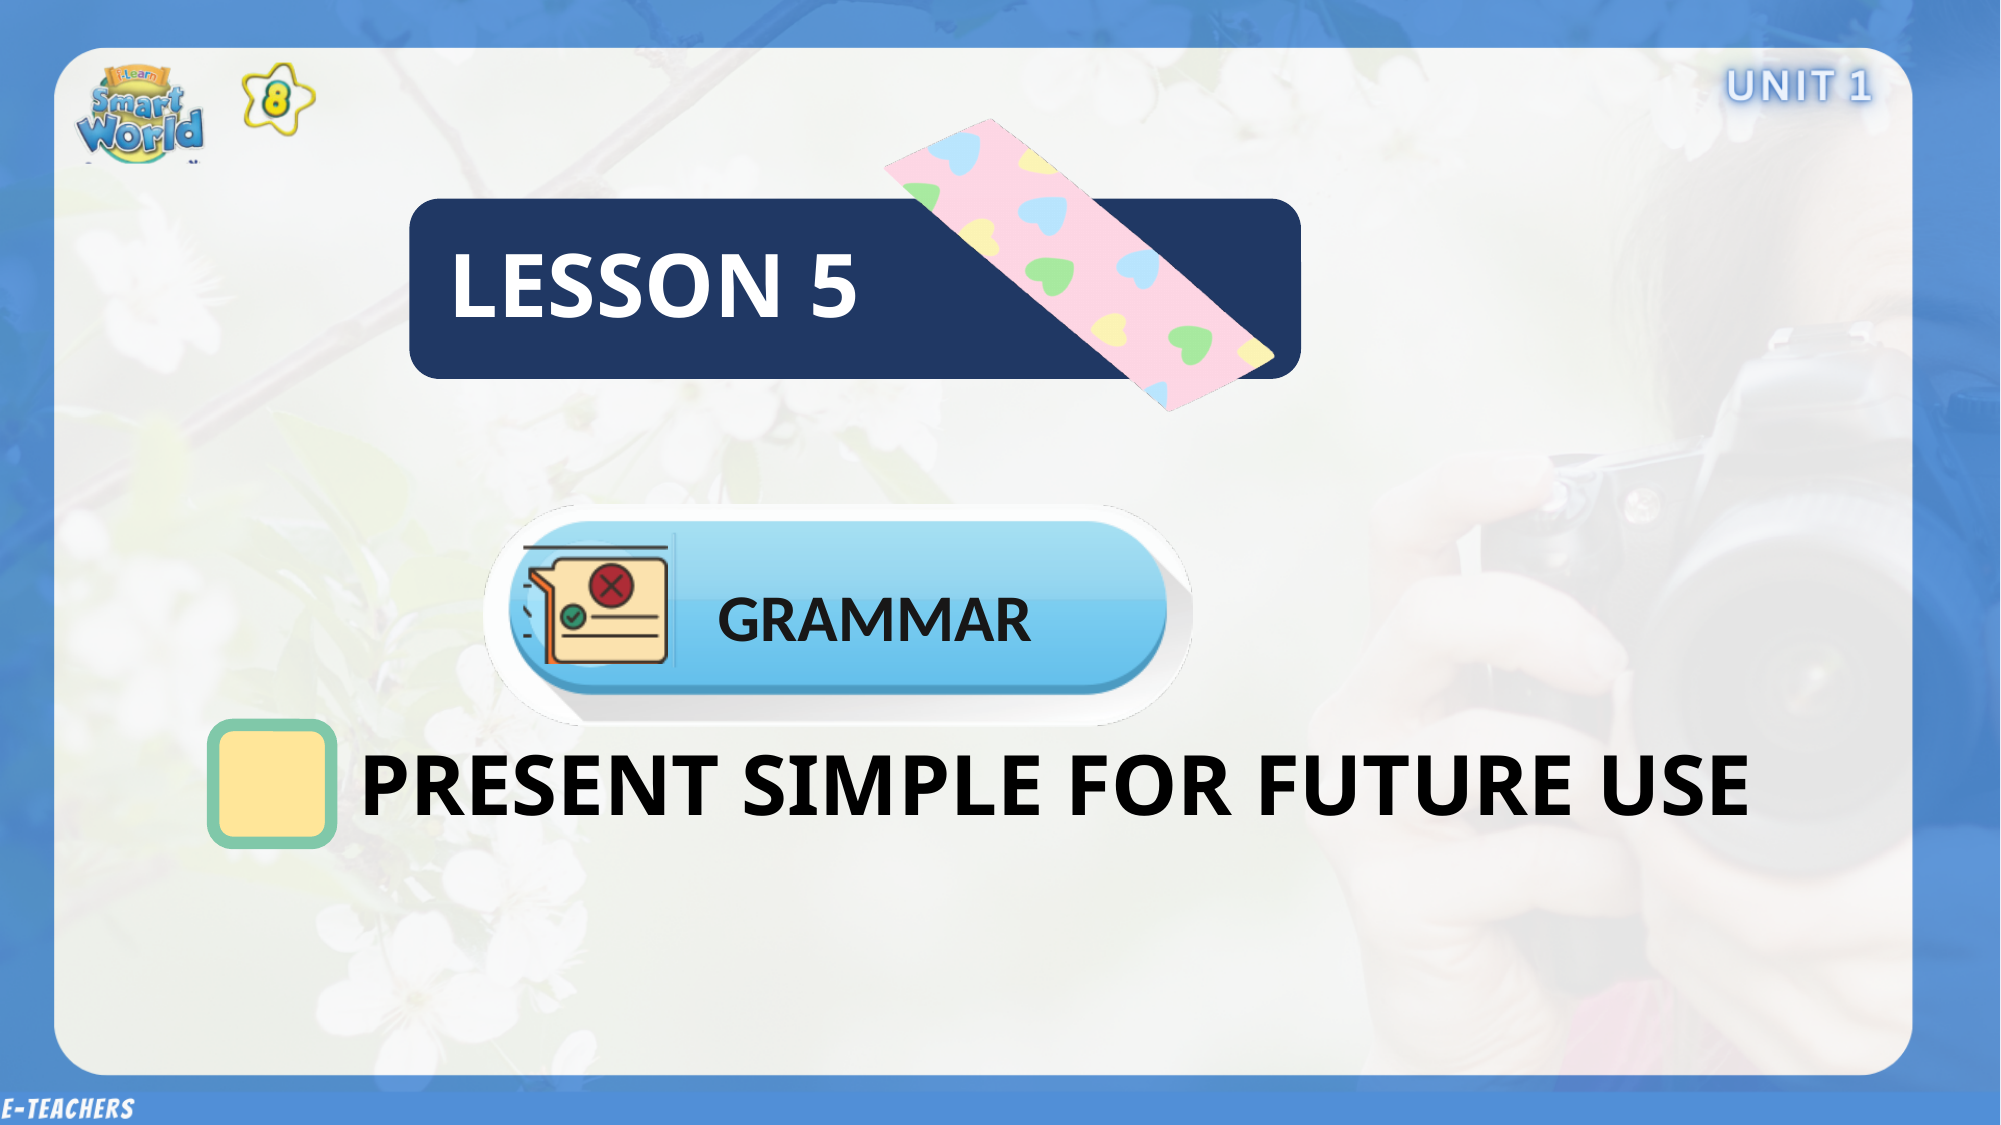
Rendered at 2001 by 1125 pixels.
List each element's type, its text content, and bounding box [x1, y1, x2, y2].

text_box PRESENT SIMPLE FOR FUTURE USE [343, 725, 1806, 840]
picture [0, 0, 2001, 1125]
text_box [409, 196, 1302, 380]
text_box [212, 723, 333, 844]
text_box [483, 504, 1210, 727]
